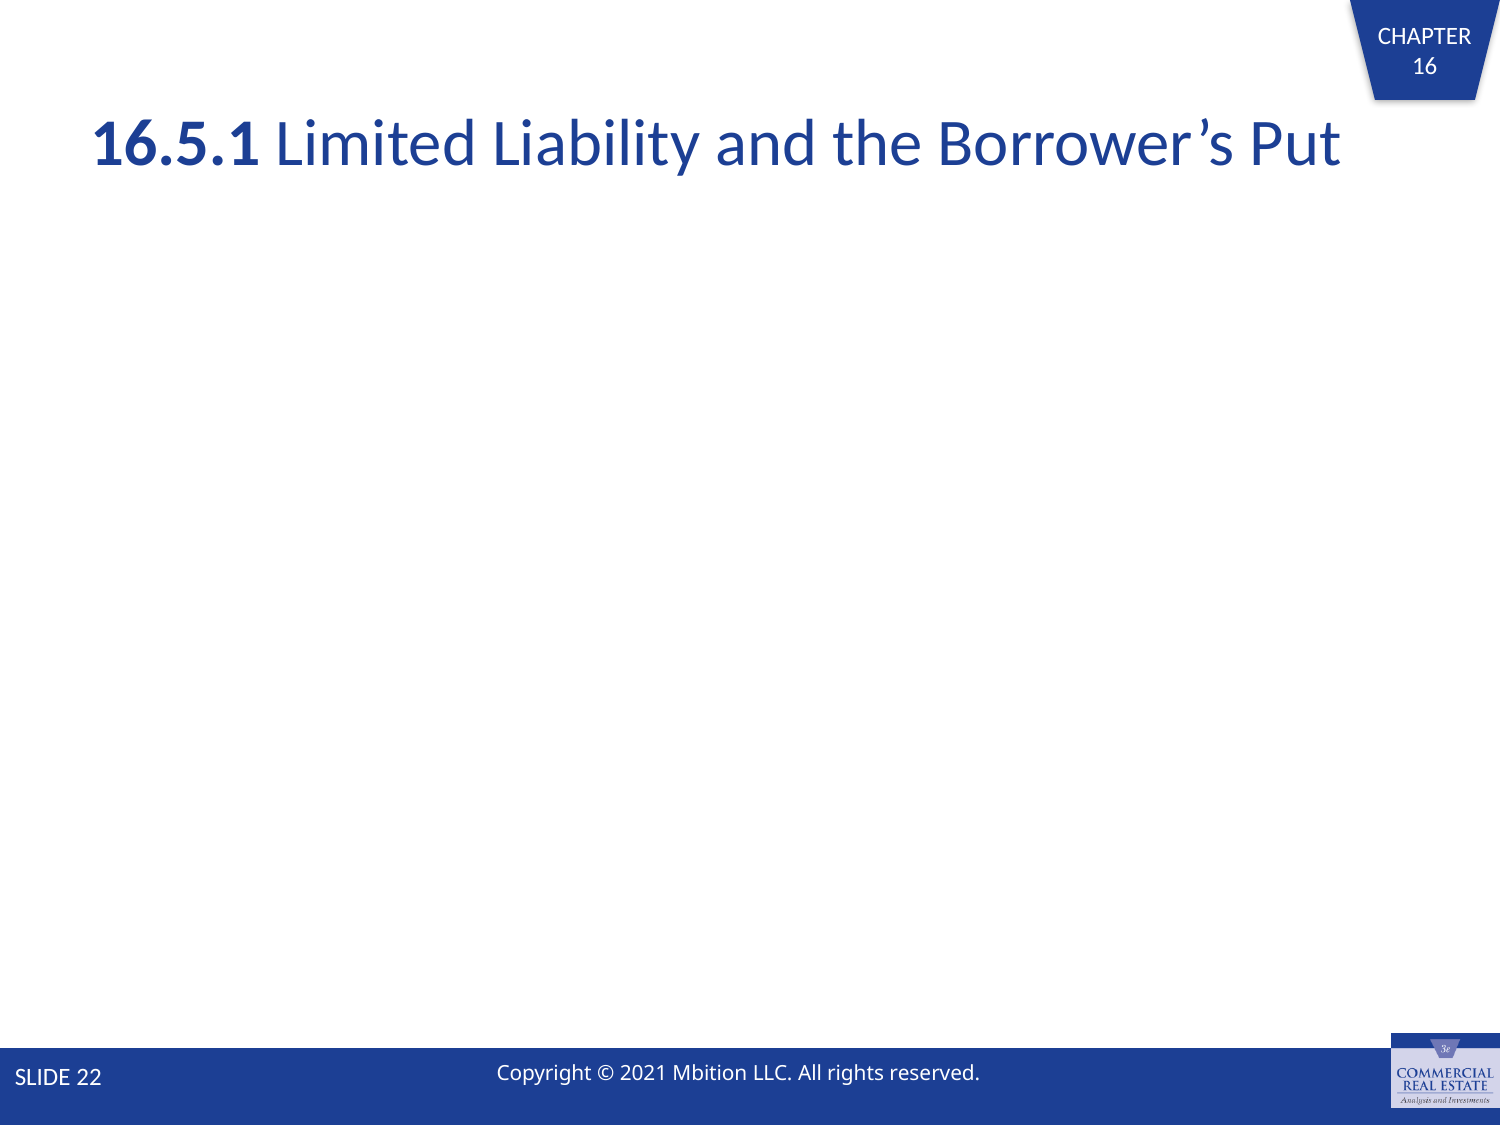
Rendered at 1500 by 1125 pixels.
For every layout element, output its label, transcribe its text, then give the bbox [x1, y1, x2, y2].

slide_number SLIDE 22 [0, 1052, 350, 1113]
title 16.5.1 Limited Liability and the Borrower’s Put [75, 45, 1375, 233]
picture [1391, 1033, 1500, 1108]
